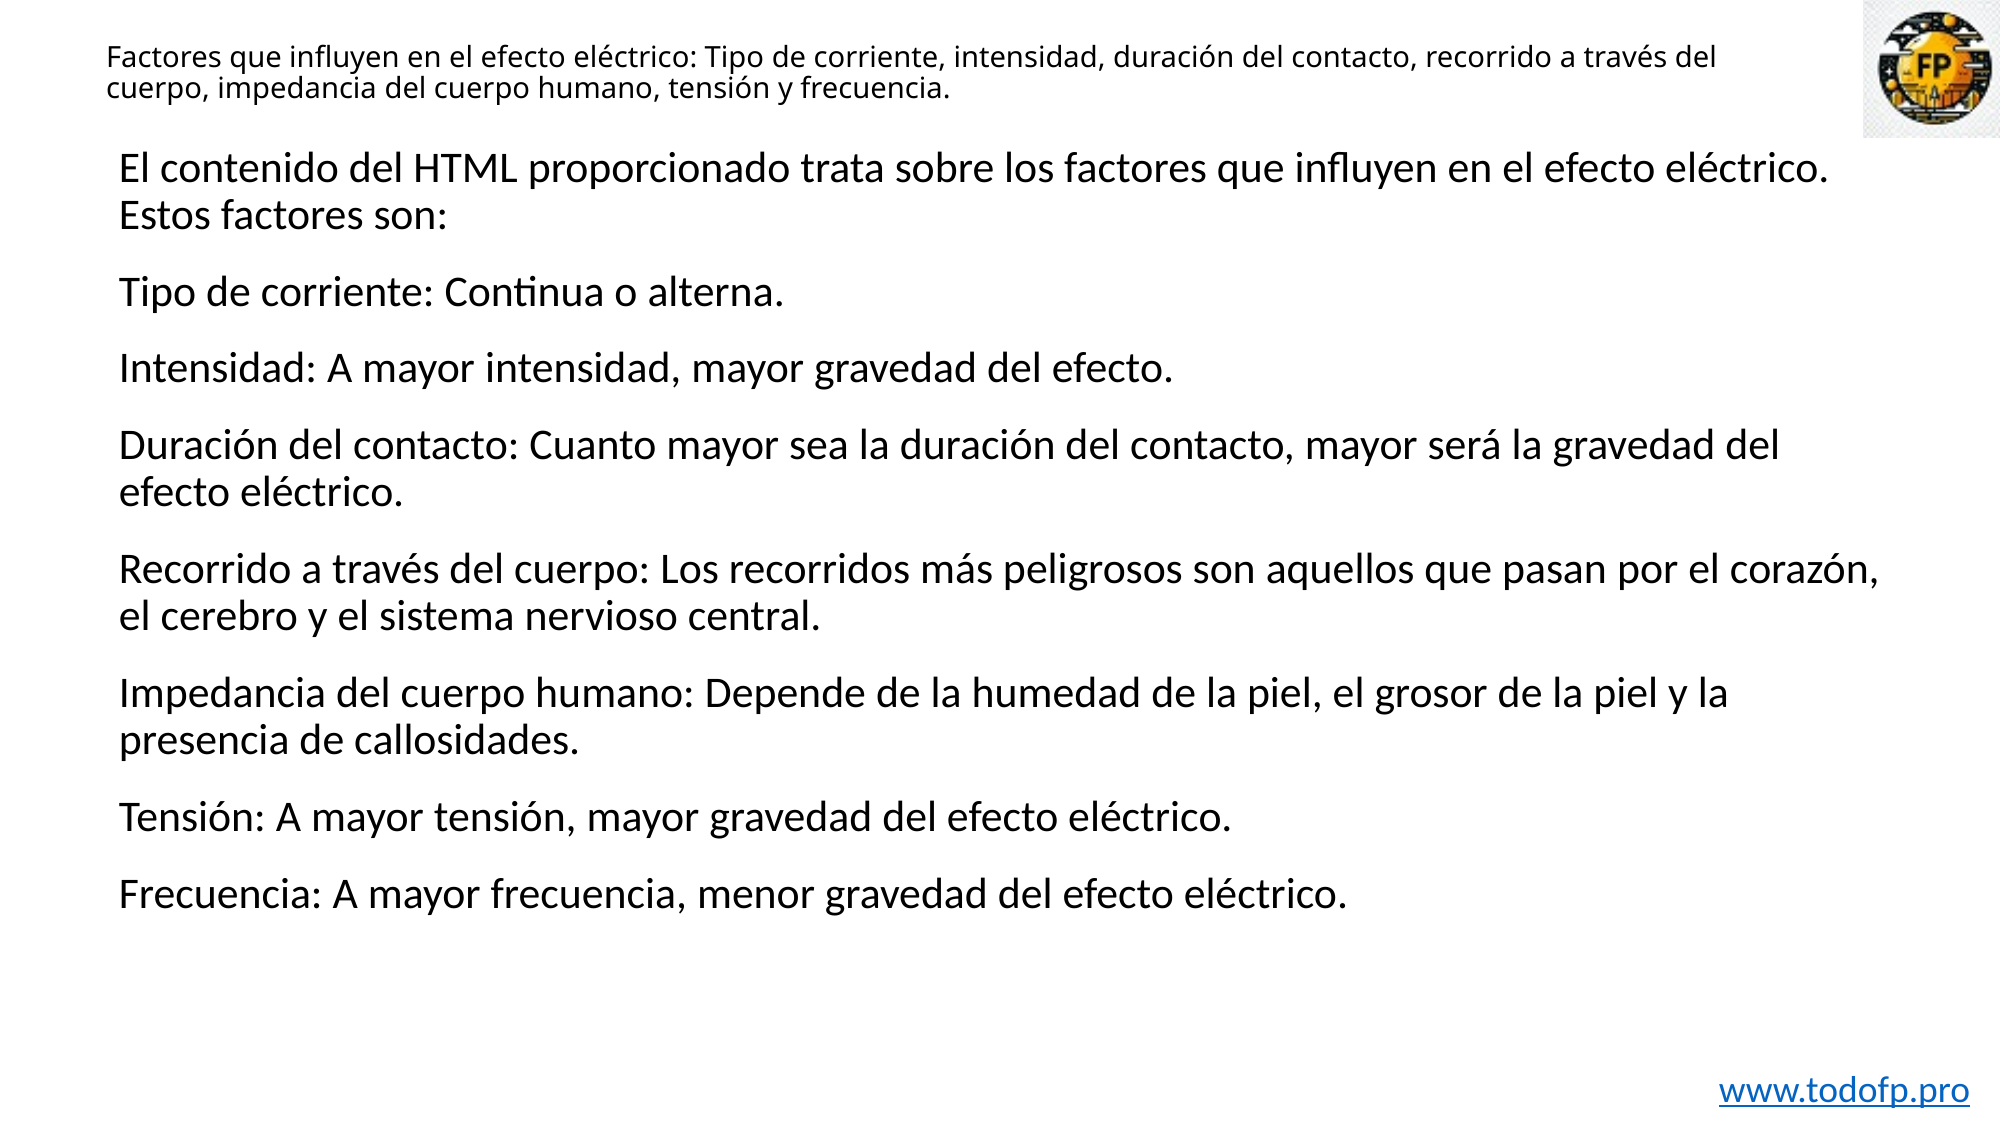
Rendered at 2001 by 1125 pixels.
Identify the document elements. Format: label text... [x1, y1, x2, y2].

picture [1863, 0, 2000, 138]
title Factores que influyen en el efecto eléctrico: Tipo de corriente, intensidad, duración del contacto, recorrido a través del cuerpo, impedancia del cuerpo humano, tensión y frecuencia. [91, 16, 1819, 131]
text_box www.todofp.pro [1692, 1057, 1986, 1117]
list El contenido del HTML proporcionado trata sobre los factores que influyen en el efecto eléctrico. Estos factores son: Tipo de corriente: Continua o alterna. Intensidad: A mayor intensidad, mayor gravedad del efecto. Duración del contacto: Cuanto mayor sea la duración del contacto, mayor será la gravedad del efecto eléctrico. Recorrido a través del cuerpo: Los recorridos más peligrosos son aquellos que pasan por el corazón, el cerebro y el sistema nervioso central. Impedancia del cuerpo humano: Depende de la humedad de la piel, el grosor de la piel y la presencia de callosidades. Tensión: A mayor tensión, mayor gravedad del efecto eléctrico. Frecuencia: A mayor frecuencia, menor gravedad del efecto eléctrico. [104, 136, 1915, 1063]
